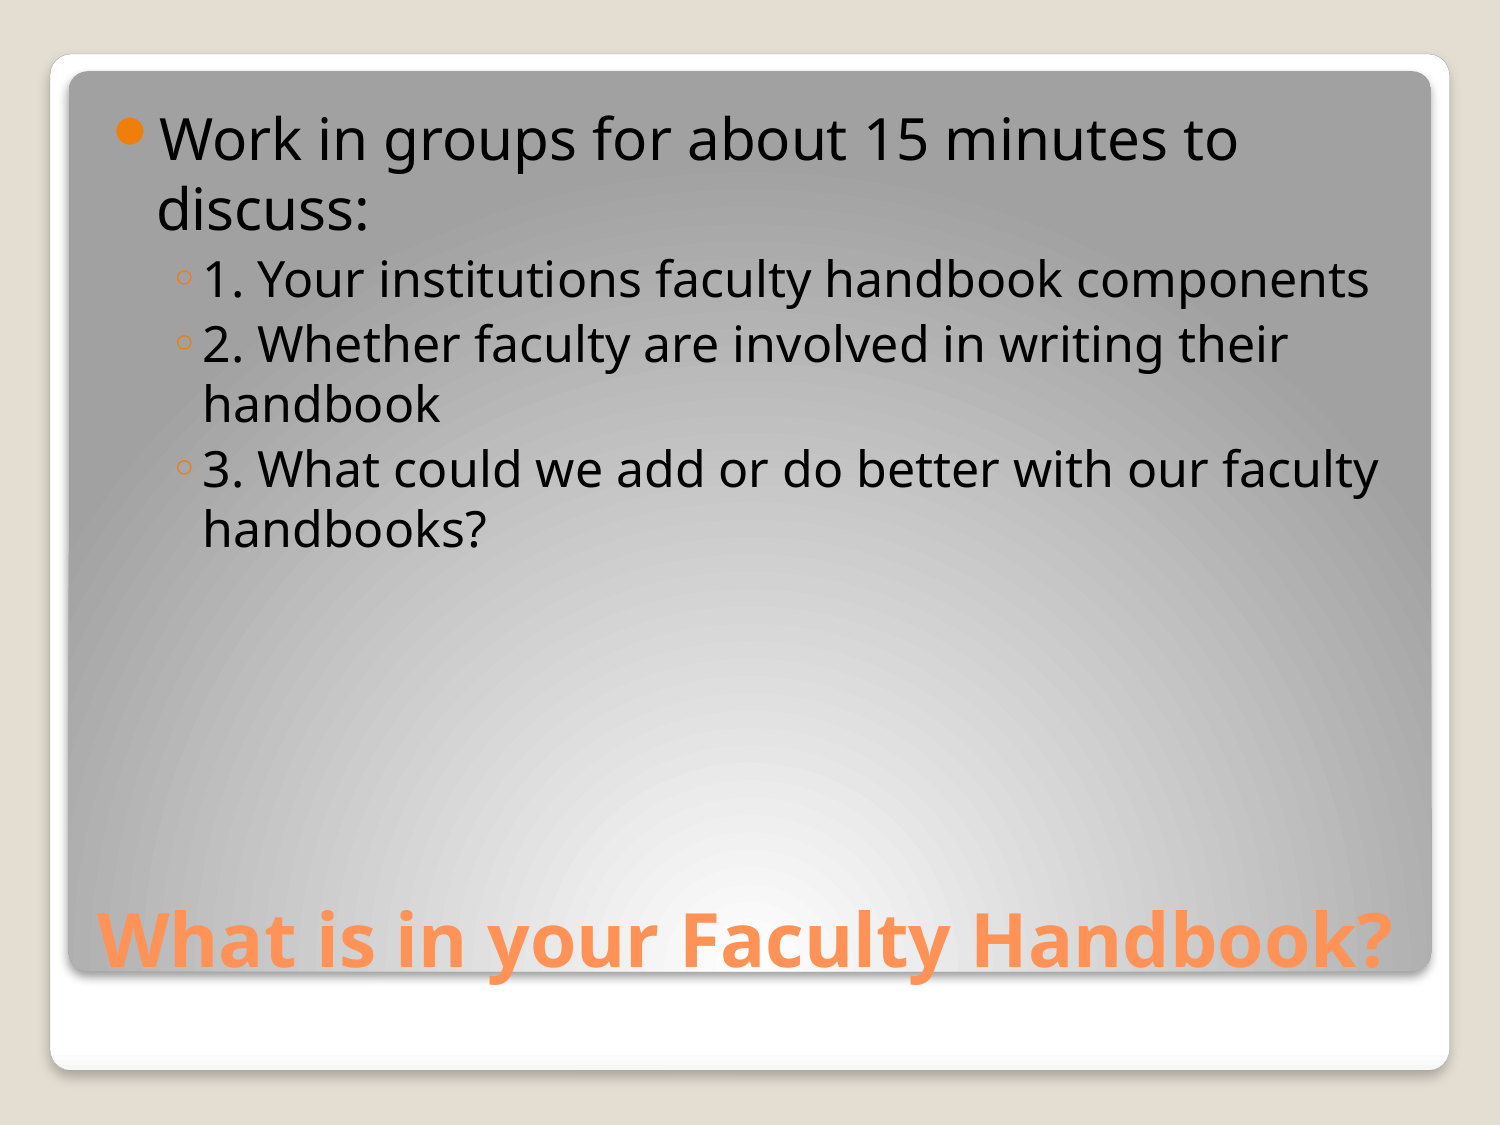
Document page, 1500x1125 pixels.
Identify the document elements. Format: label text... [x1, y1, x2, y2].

list Work in groups for about 15 minutes to discuss: 1. Your institutions faculty handbook components 2. Whether faculty are involved in writing their handbook 3. What could we add or do better with our faculty handbooks? [82, 86, 1425, 774]
title What is in your Faculty Handbook? [82, 817, 1425, 990]
